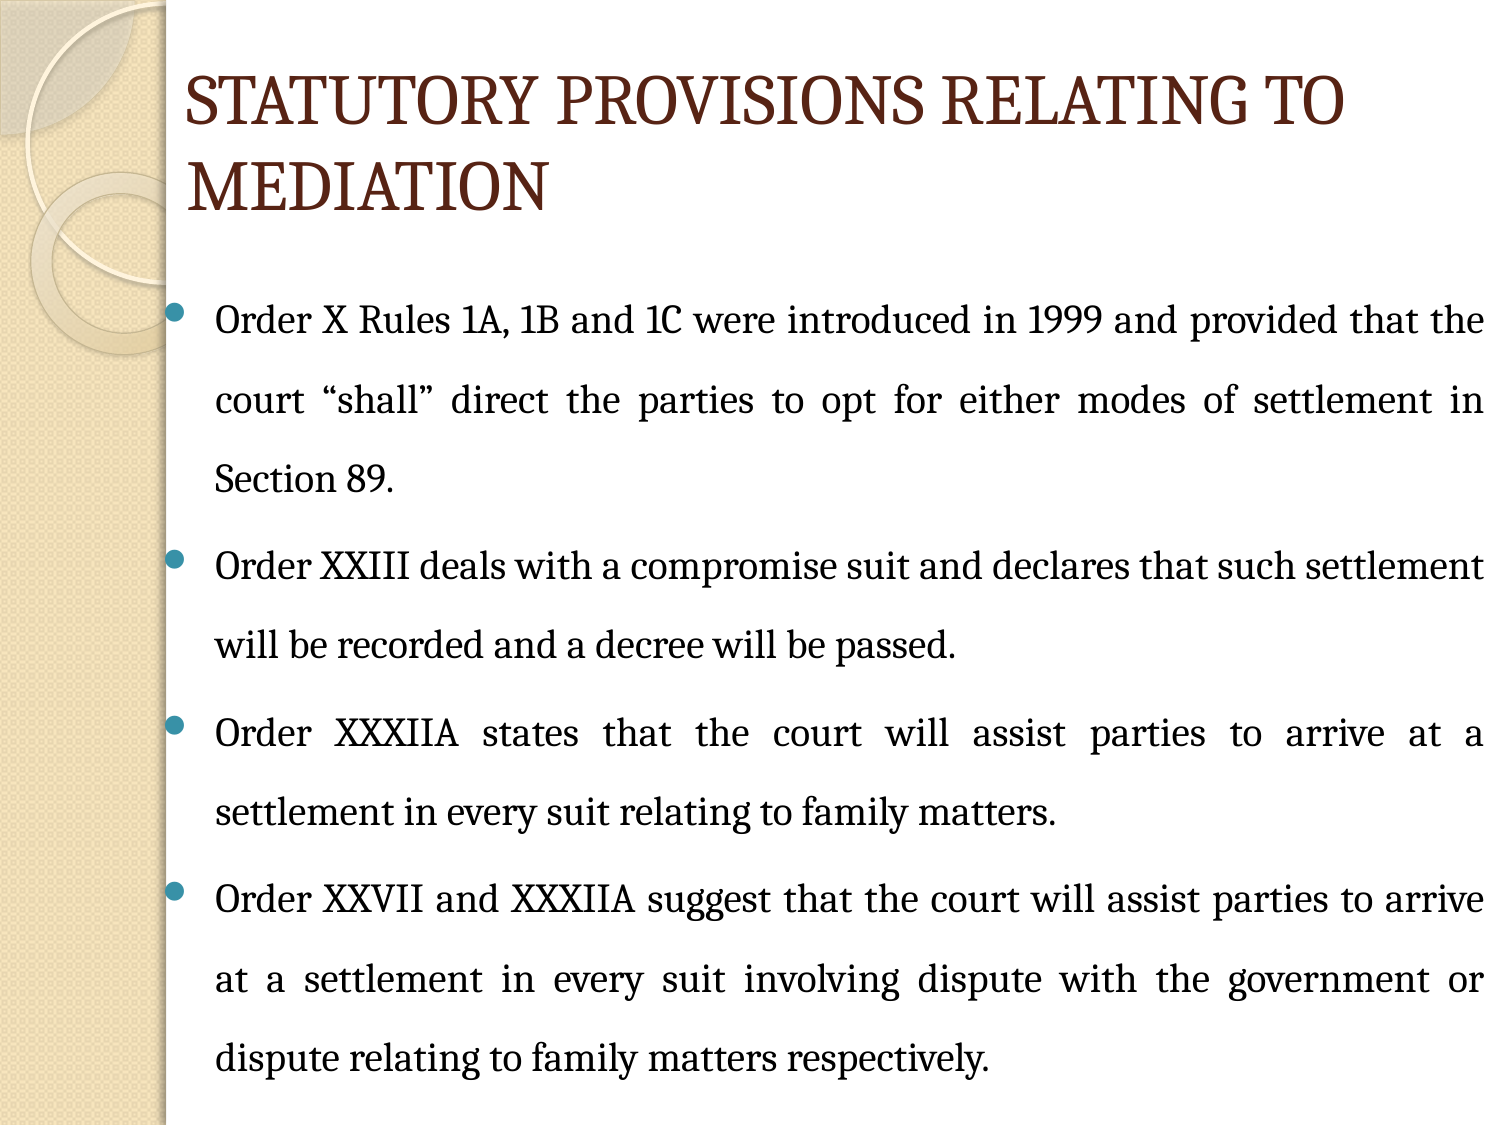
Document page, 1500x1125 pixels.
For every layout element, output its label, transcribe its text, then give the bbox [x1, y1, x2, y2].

title STATUTORY PROVISIONS RELATING TO MEDIATION [171, 45, 1466, 233]
list Order X Rules 1A, 1B and 1C were introduced in 1999 and provided that the court “shall” direct the parties to opt for either modes of settlement in Section 89. Order XXIII deals with a compromise suit and declares that such settlement will be recorded and a decree will be passed. Order XXXIIA states that the court will assist parties to arrive at a settlement in every suit relating to family matters. Order XXVII and XXXIIA suggest that the court will assist parties to arrive at a settlement in every suit involving dispute with the government or dispute relating to family matters respectively. [147, 255, 1500, 1094]
